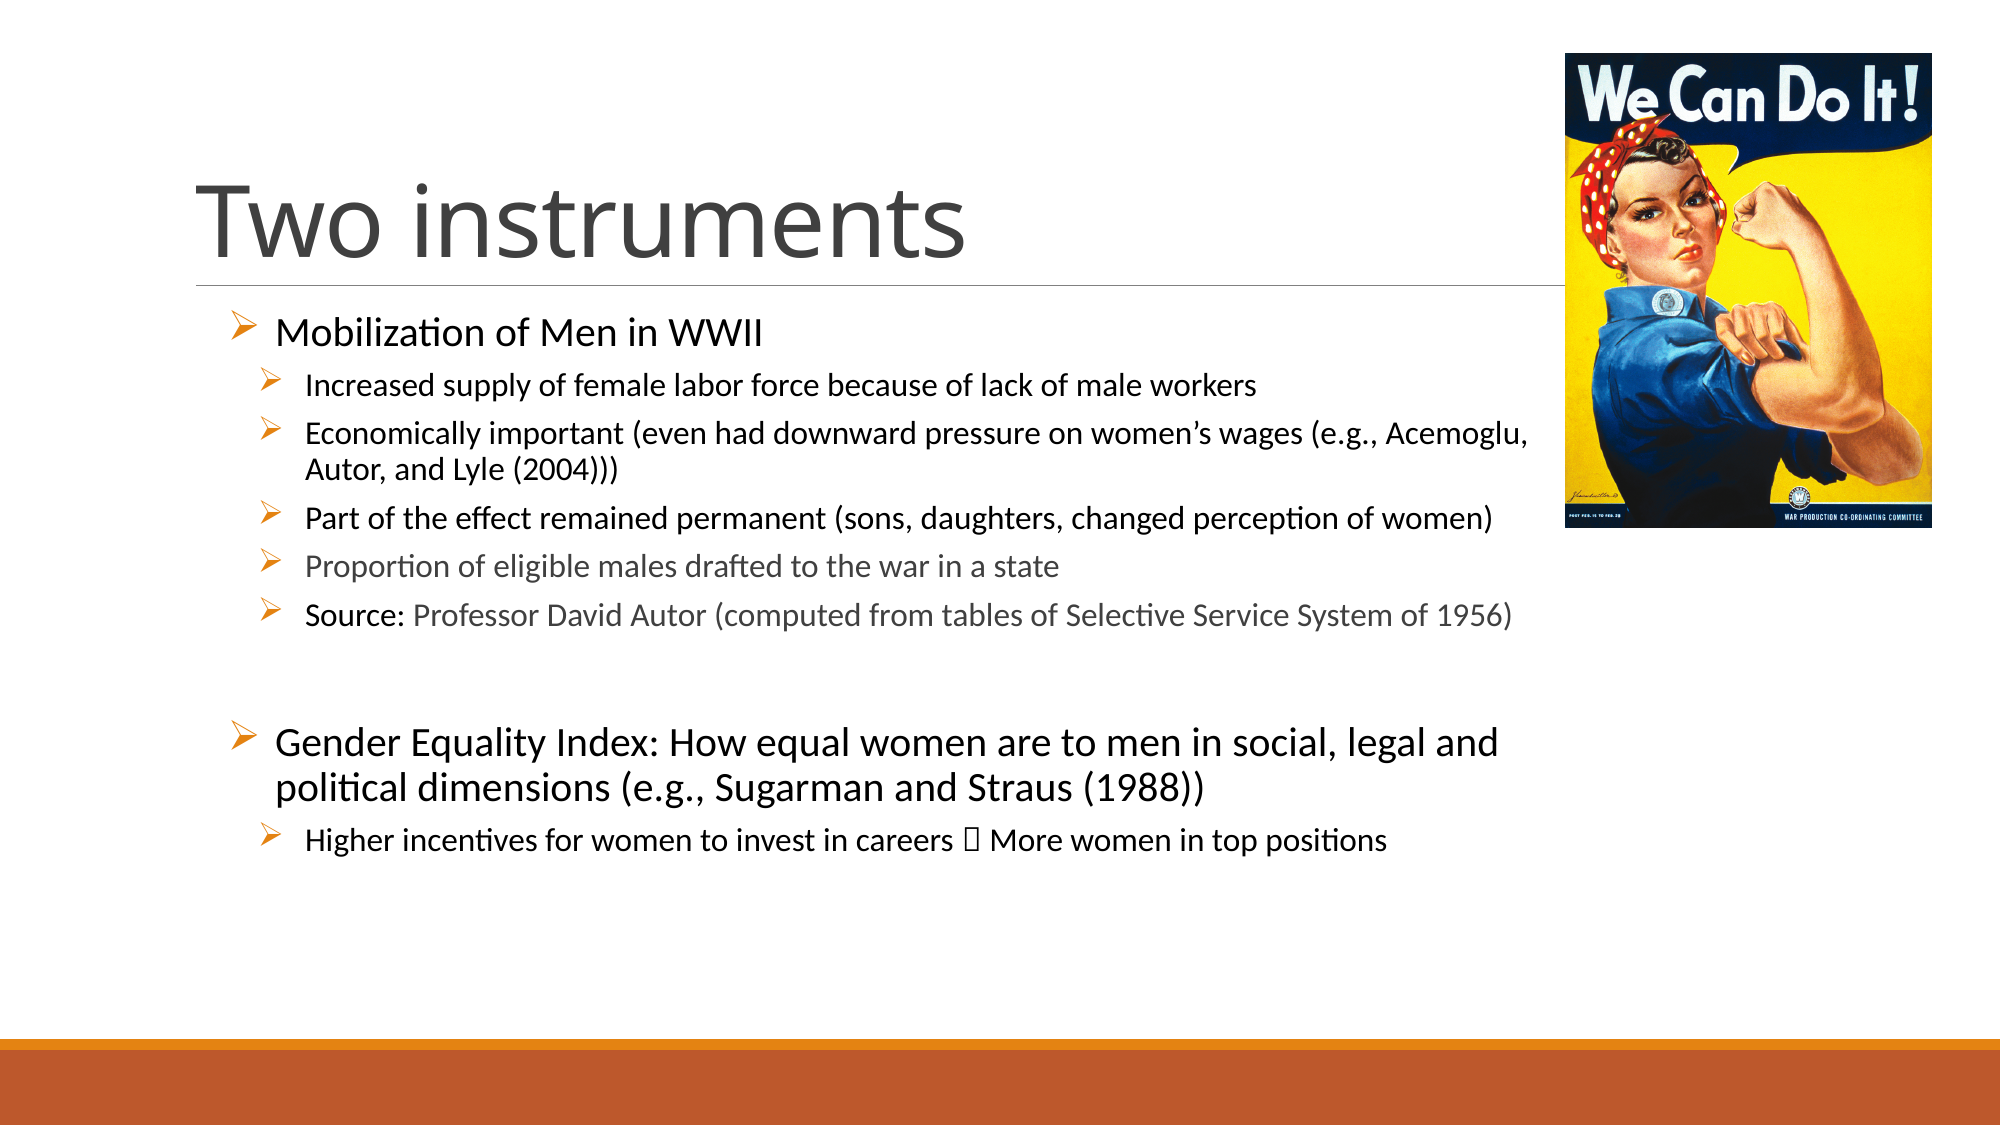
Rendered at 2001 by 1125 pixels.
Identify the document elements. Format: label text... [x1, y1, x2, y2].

title Two instruments [180, 47, 1830, 285]
picture [1564, 53, 1932, 529]
list Mobilization of Men in WWII Increased supply of female labor force because of lack of male workers Economically important (even had downward pressure on women’s wages (e.g., Acemoglu, Autor, and Lyle (2004))) Part of the effect remained permanent (sons, daughters, changed perception of women) Proportion of eligible males drafted to the war in a state Source: Professor David Autor (computed from tables of Selective Service System of 1956) Gender Equality Index: How equal women are to men in social, legal and political dimensions (e.g., Sugarman and Straus (1988)) Higher incentives for women to invest in careers  More women in top positions [180, 302, 1557, 963]
